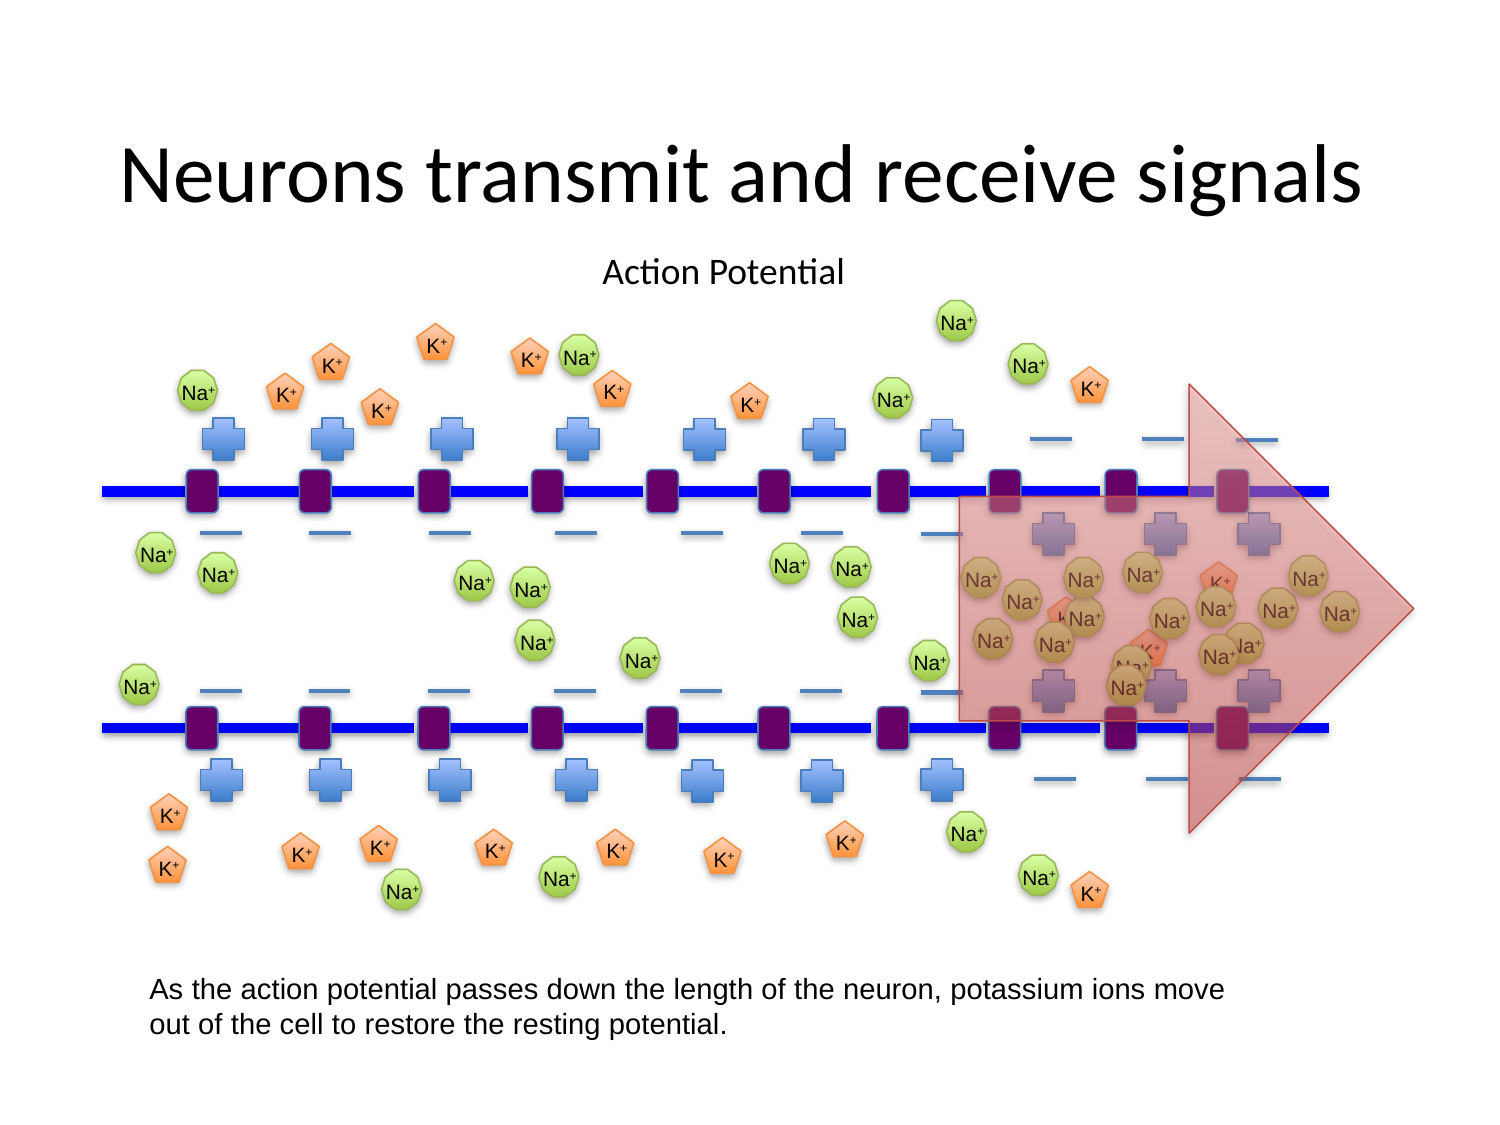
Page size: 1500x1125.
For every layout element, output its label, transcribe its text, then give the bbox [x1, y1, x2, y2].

text_box [908, 639, 947, 674]
text_box [619, 637, 658, 672]
text_box [1103, 737, 1138, 751]
text_box [182, 405, 213, 412]
text_box [703, 836, 742, 874]
text_box K+ [369, 834, 392, 860]
text_box [380, 868, 419, 903]
text_box [386, 904, 417, 911]
text_box K+ [276, 381, 298, 407]
text_box [360, 388, 400, 426]
text_box [298, 468, 333, 490]
text_box Na+ [940, 309, 981, 335]
text_box [625, 673, 654, 679]
text_box Na+ [1022, 864, 1063, 890]
text_box Na+ [835, 556, 876, 582]
text_box [298, 705, 332, 727]
text_box [876, 705, 910, 727]
text_box [200, 758, 243, 802]
text_box [1014, 379, 1043, 385]
text_box K+ [160, 802, 182, 828]
text_box K+ [603, 379, 625, 405]
text_box [311, 342, 351, 380]
text_box [149, 793, 189, 831]
text_box Action Potential [505, 239, 943, 300]
text_box [645, 705, 679, 727]
text_box [757, 737, 791, 751]
text_box [453, 559, 492, 595]
text_box [202, 587, 233, 594]
text_box [1188, 383, 1297, 490]
text_box K+ [713, 846, 735, 872]
text_box Na+ [841, 606, 882, 632]
text_box [757, 705, 791, 727]
text_box [757, 468, 791, 490]
text_box K+ [370, 397, 393, 423]
text_box [298, 499, 333, 514]
text_box Na+ [201, 561, 242, 587]
text_box [871, 377, 910, 411]
text_box K+ [321, 352, 344, 378]
text_box [417, 737, 451, 751]
text_box [185, 468, 219, 490]
text_box [509, 566, 548, 601]
text_box [558, 334, 597, 369]
text_box [416, 322, 455, 360]
text_box [197, 551, 235, 586]
text_box Na+ [385, 878, 426, 904]
text_box [683, 418, 726, 461]
text_box [825, 820, 865, 858]
text_box [417, 468, 452, 490]
text_box [802, 418, 846, 461]
text_box [311, 417, 354, 461]
text_box [837, 582, 866, 588]
text_box [530, 737, 564, 751]
text_box [474, 828, 507, 866]
text_box [530, 499, 565, 514]
text_box [459, 595, 489, 602]
text_box [914, 675, 944, 682]
text_box [118, 663, 157, 698]
text_box [530, 705, 564, 727]
text_box [281, 832, 320, 870]
text_box [359, 824, 398, 862]
text_box [920, 419, 964, 462]
text_box [515, 602, 545, 608]
text_box [920, 758, 964, 802]
text_box Na+ [543, 865, 583, 892]
text_box Na+ [624, 647, 665, 673]
text_box [185, 499, 219, 514]
text_box Na+ [123, 673, 164, 699]
text_box [538, 856, 576, 891]
text_box [836, 596, 875, 631]
text_box [645, 468, 680, 490]
text_box [951, 846, 982, 853]
text_box K+ [1080, 880, 1103, 906]
text_box [514, 619, 553, 662]
text_box As the action potential passes down the length of the neuron, potassium ions move out of the cell to restore the resting potential. [134, 962, 1278, 1048]
text_box [876, 499, 910, 514]
text_box [988, 468, 1022, 490]
text_box [507, 838, 514, 863]
text_box Na+ [773, 552, 814, 578]
text_box [768, 542, 807, 577]
text_box [176, 369, 215, 404]
text_box [202, 417, 245, 461]
text_box Na+ [950, 820, 991, 846]
text_box [140, 567, 171, 574]
text_box [1070, 366, 1109, 404]
text_box Na+ [139, 541, 180, 567]
text_box Na+ [520, 629, 561, 655]
text_box [148, 845, 187, 883]
text_box [185, 737, 219, 751]
text_box [843, 632, 872, 639]
text_box [774, 578, 805, 585]
text_box [265, 372, 305, 410]
text_box Na+ [876, 386, 917, 413]
text_box Na+ [1012, 353, 1053, 379]
text_box [876, 468, 910, 490]
text_box K+ [520, 346, 543, 372]
text_box [1017, 854, 1056, 889]
text_box [135, 531, 173, 566]
text_box [941, 335, 972, 342]
text_box Na+ [181, 379, 222, 405]
text_box [124, 699, 154, 706]
text_box [830, 546, 869, 581]
text_box K+ [606, 837, 628, 864]
text_box [987, 737, 1022, 751]
text_box [510, 337, 550, 375]
text_box Na+ [563, 344, 603, 370]
text_box Na+ [913, 649, 953, 675]
text_box [730, 382, 769, 420]
text_box [592, 369, 632, 407]
text_box [430, 417, 474, 461]
text_box [185, 705, 219, 727]
text_box [878, 413, 907, 419]
text_box [645, 737, 679, 751]
text_box [757, 499, 791, 514]
text_box Na+ [458, 569, 499, 595]
text_box K+ [484, 837, 507, 864]
text_box [298, 737, 332, 751]
text_box [1024, 890, 1053, 896]
text_box [428, 758, 472, 802]
text_box [417, 499, 452, 514]
text_box [544, 892, 573, 898]
text_box [800, 759, 844, 803]
text_box [681, 759, 724, 803]
text_box Na+ [514, 576, 555, 602]
text_box [1007, 343, 1046, 378]
text_box K+ [1080, 375, 1103, 401]
text_box [417, 705, 451, 727]
text_box K+ [740, 391, 762, 417]
text_box [645, 499, 680, 514]
text_box [530, 468, 565, 490]
text_box [564, 370, 593, 376]
text_box [555, 758, 598, 802]
text_box [935, 299, 974, 334]
text_box K+ [158, 855, 180, 881]
text_box [876, 737, 910, 751]
text_box [1070, 870, 1109, 908]
text_box K+ [291, 841, 313, 867]
text_box [556, 417, 600, 461]
text_box [1188, 737, 1287, 834]
text_box [958, 499, 1415, 727]
text_box K+ [835, 829, 858, 855]
text_box [1104, 468, 1138, 490]
text_box [595, 828, 635, 866]
text_box K+ [426, 332, 448, 358]
text_box [945, 811, 984, 845]
text_box [309, 758, 352, 802]
title Neurons transmit and receive signals [17, 48, 1467, 290]
